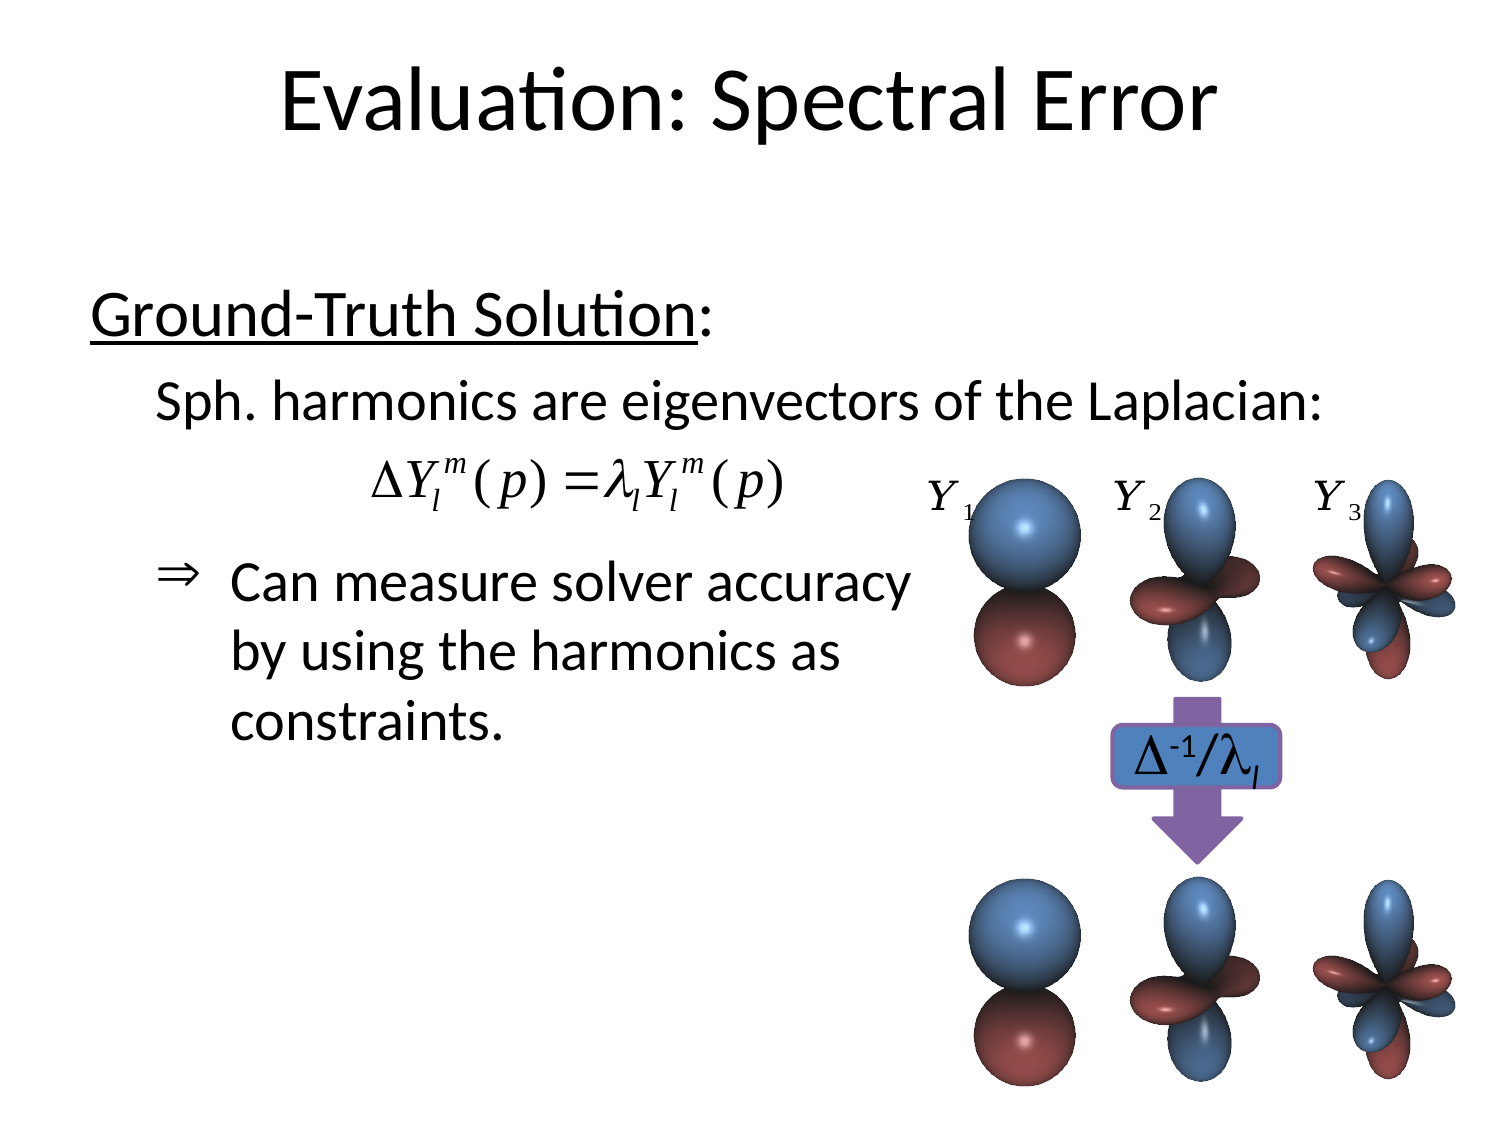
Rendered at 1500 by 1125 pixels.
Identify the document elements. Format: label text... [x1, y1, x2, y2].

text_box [1112, 698, 1281, 863]
picture [912, 475, 1500, 701]
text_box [362, 437, 797, 526]
title Evaluation: Spectral Error [75, 0, 1425, 188]
picture [912, 874, 1500, 1100]
list Ground-Truth Solution: Sph. harmonics are eigenvectors of the Laplacian: Can measure solver accuracy by using the harmonics as constraints. [75, 262, 1425, 1125]
